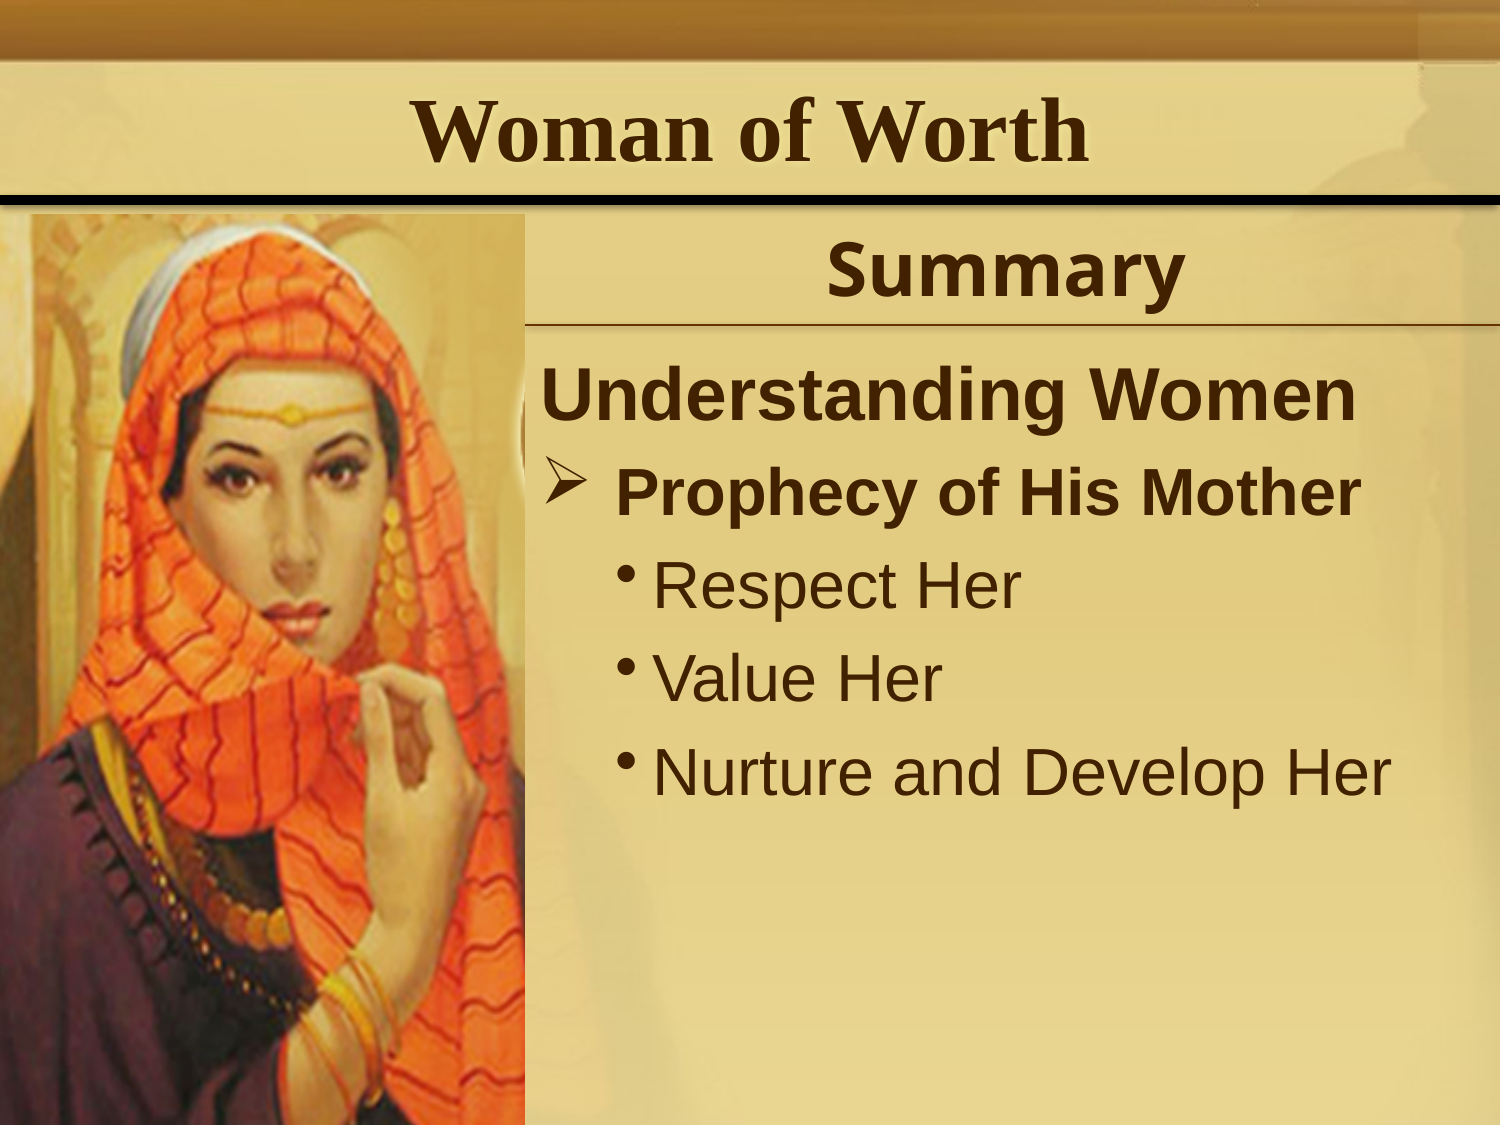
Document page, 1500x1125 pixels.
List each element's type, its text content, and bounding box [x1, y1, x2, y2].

title Woman of Worth [0, 62, 1500, 188]
list Summary [549, 214, 1463, 327]
picture [0, 205, 1500, 1125]
list Understanding Women Prophecy of His Mother Respect Her Value Her Nurture and Develop Her [525, 337, 1500, 1117]
picture [0, 0, 1500, 62]
